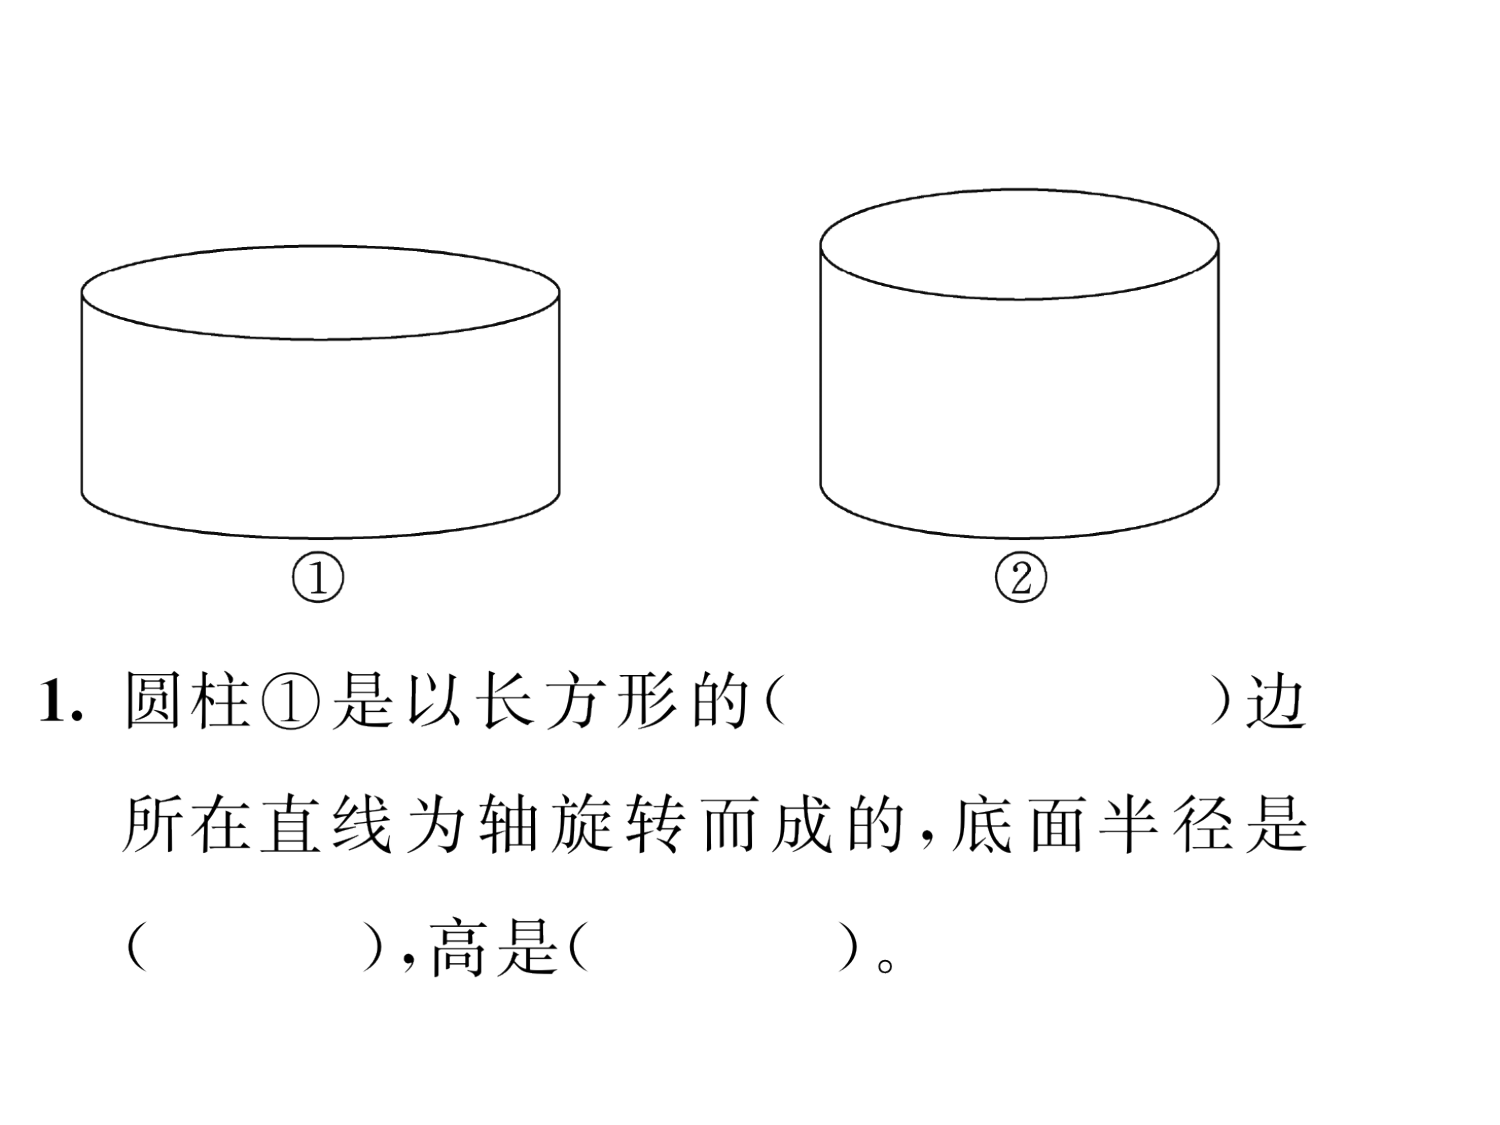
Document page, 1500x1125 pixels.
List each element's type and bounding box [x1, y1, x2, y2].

picture [35, 177, 1453, 997]
